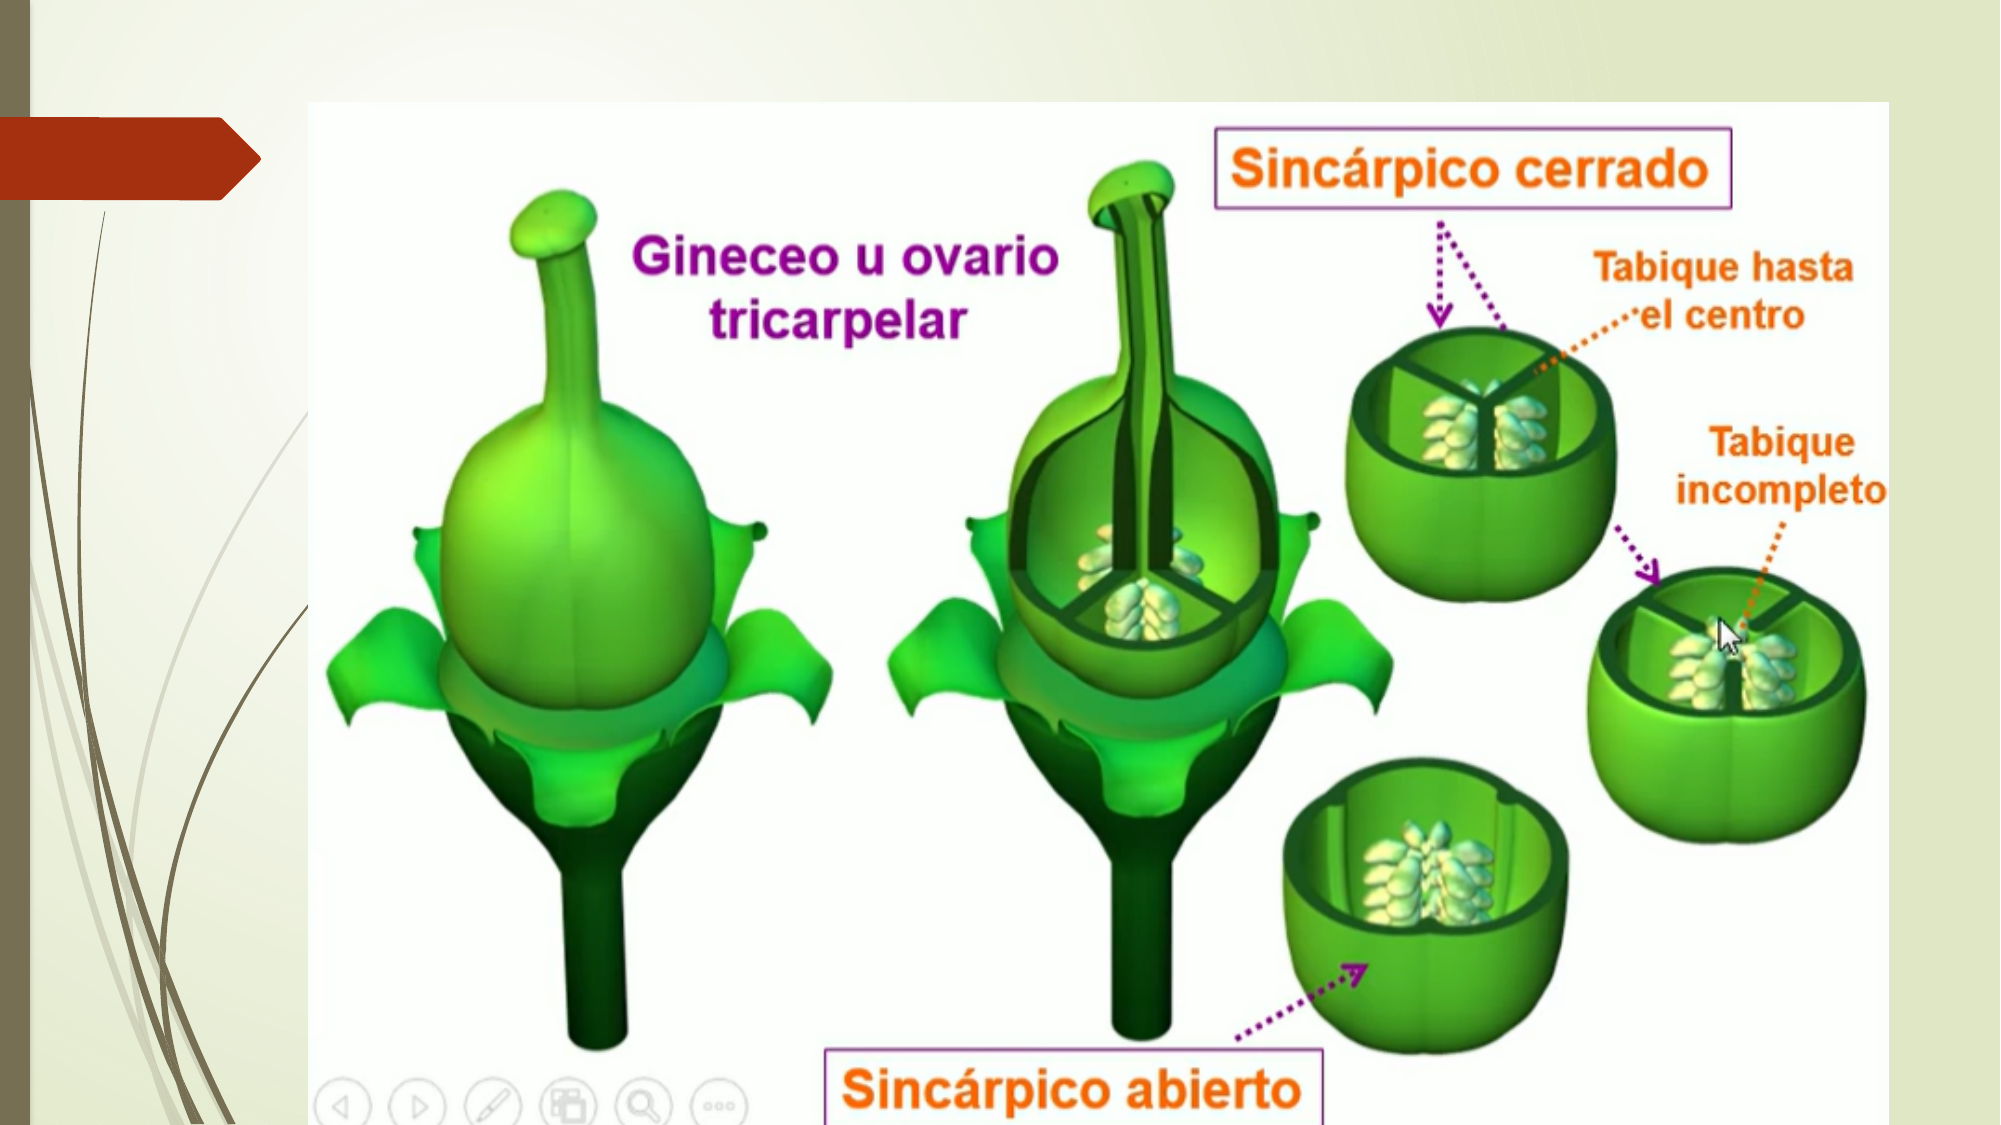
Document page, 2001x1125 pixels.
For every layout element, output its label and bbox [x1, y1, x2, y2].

list [308, 102, 1889, 1125]
